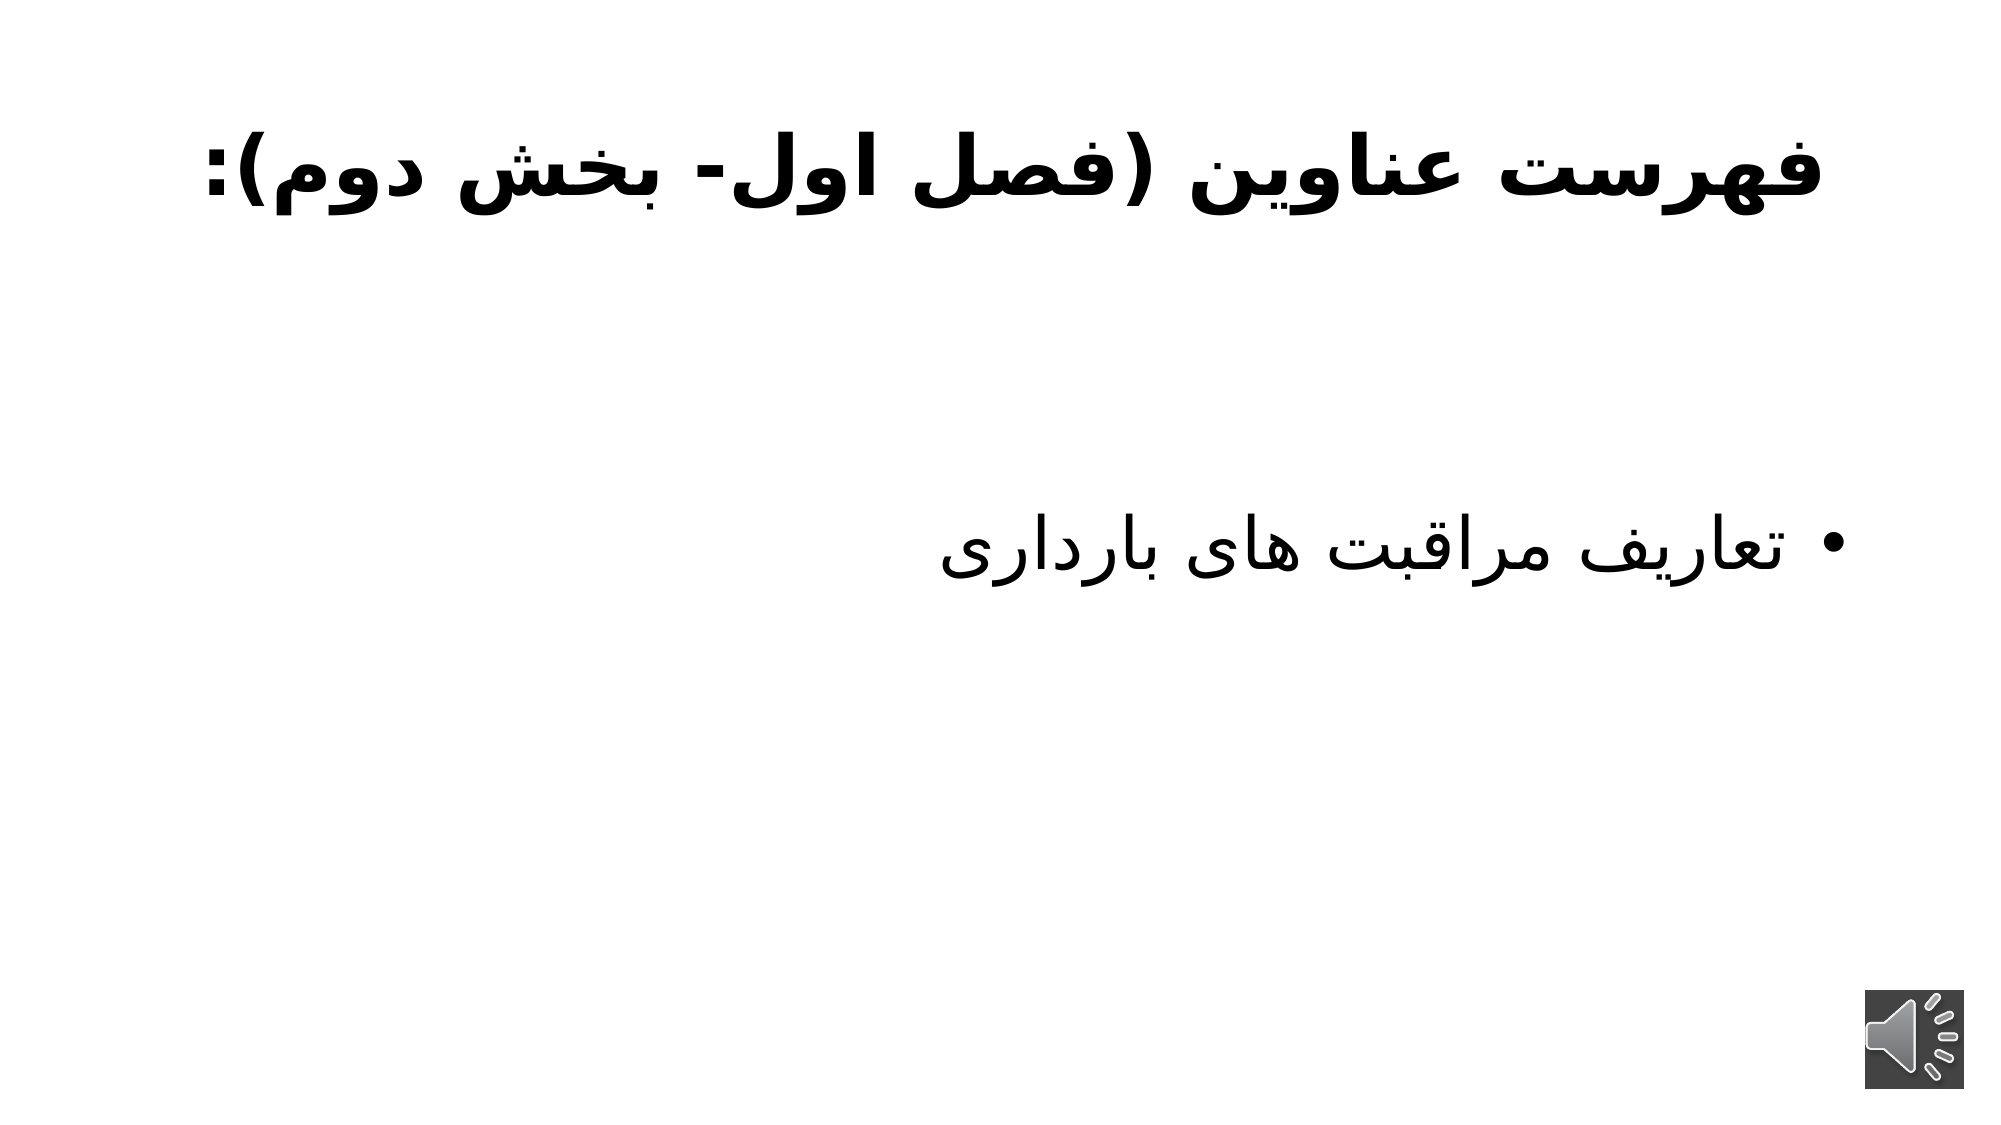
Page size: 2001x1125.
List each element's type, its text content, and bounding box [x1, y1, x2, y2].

title فهرست عناوین (فصل اول- بخش دوم): [137, 59, 1863, 278]
list تعاریف مراقبت های بارداری [137, 499, 1863, 1014]
picture [1864, 989, 1965, 1090]
